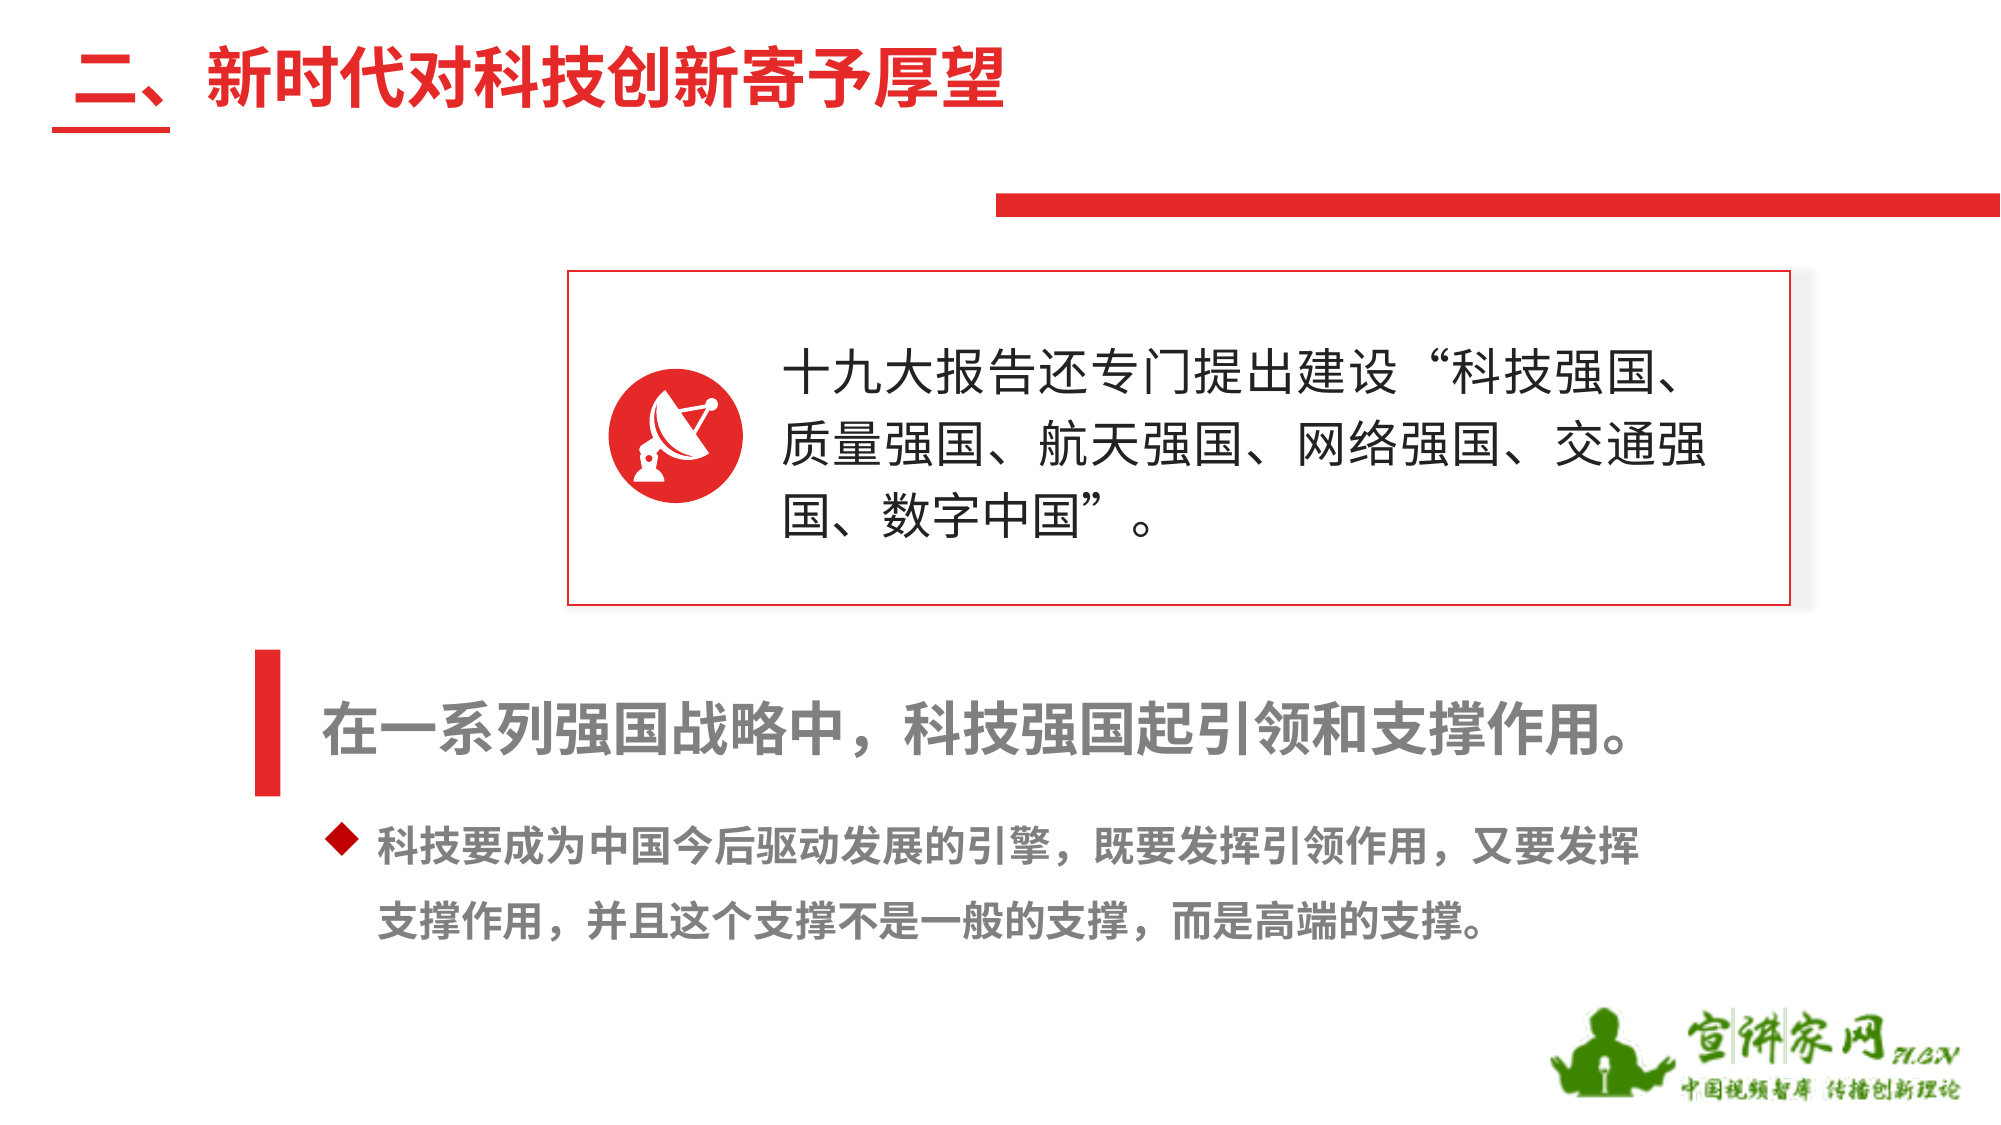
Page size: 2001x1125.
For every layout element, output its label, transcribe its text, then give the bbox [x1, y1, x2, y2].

text_box [254, 649, 281, 797]
text_box [995, 192, 2000, 218]
picture [1547, 979, 1964, 1125]
text_box [632, 388, 719, 483]
text_box 科技要成为中国今后驱动发展的引擎，既要发挥引领作用，又要发挥支撑作用，并且这个支撑不是一般的支撑，而是高端的支撑。 [306, 787, 1656, 952]
text_box 在一系列强国战略中，科技强国起引领和支撑作用。 [306, 649, 1772, 770]
text_box [607, 367, 744, 505]
text_box [567, 270, 1791, 606]
text_box 二、新时代对科技创新寄予厚望 [58, 28, 1023, 124]
text_box 十九大报告还专门提出建设“科技强国、质量强国、航天强国、网络强国、交通强国、数字中国”。 [766, 321, 1724, 553]
